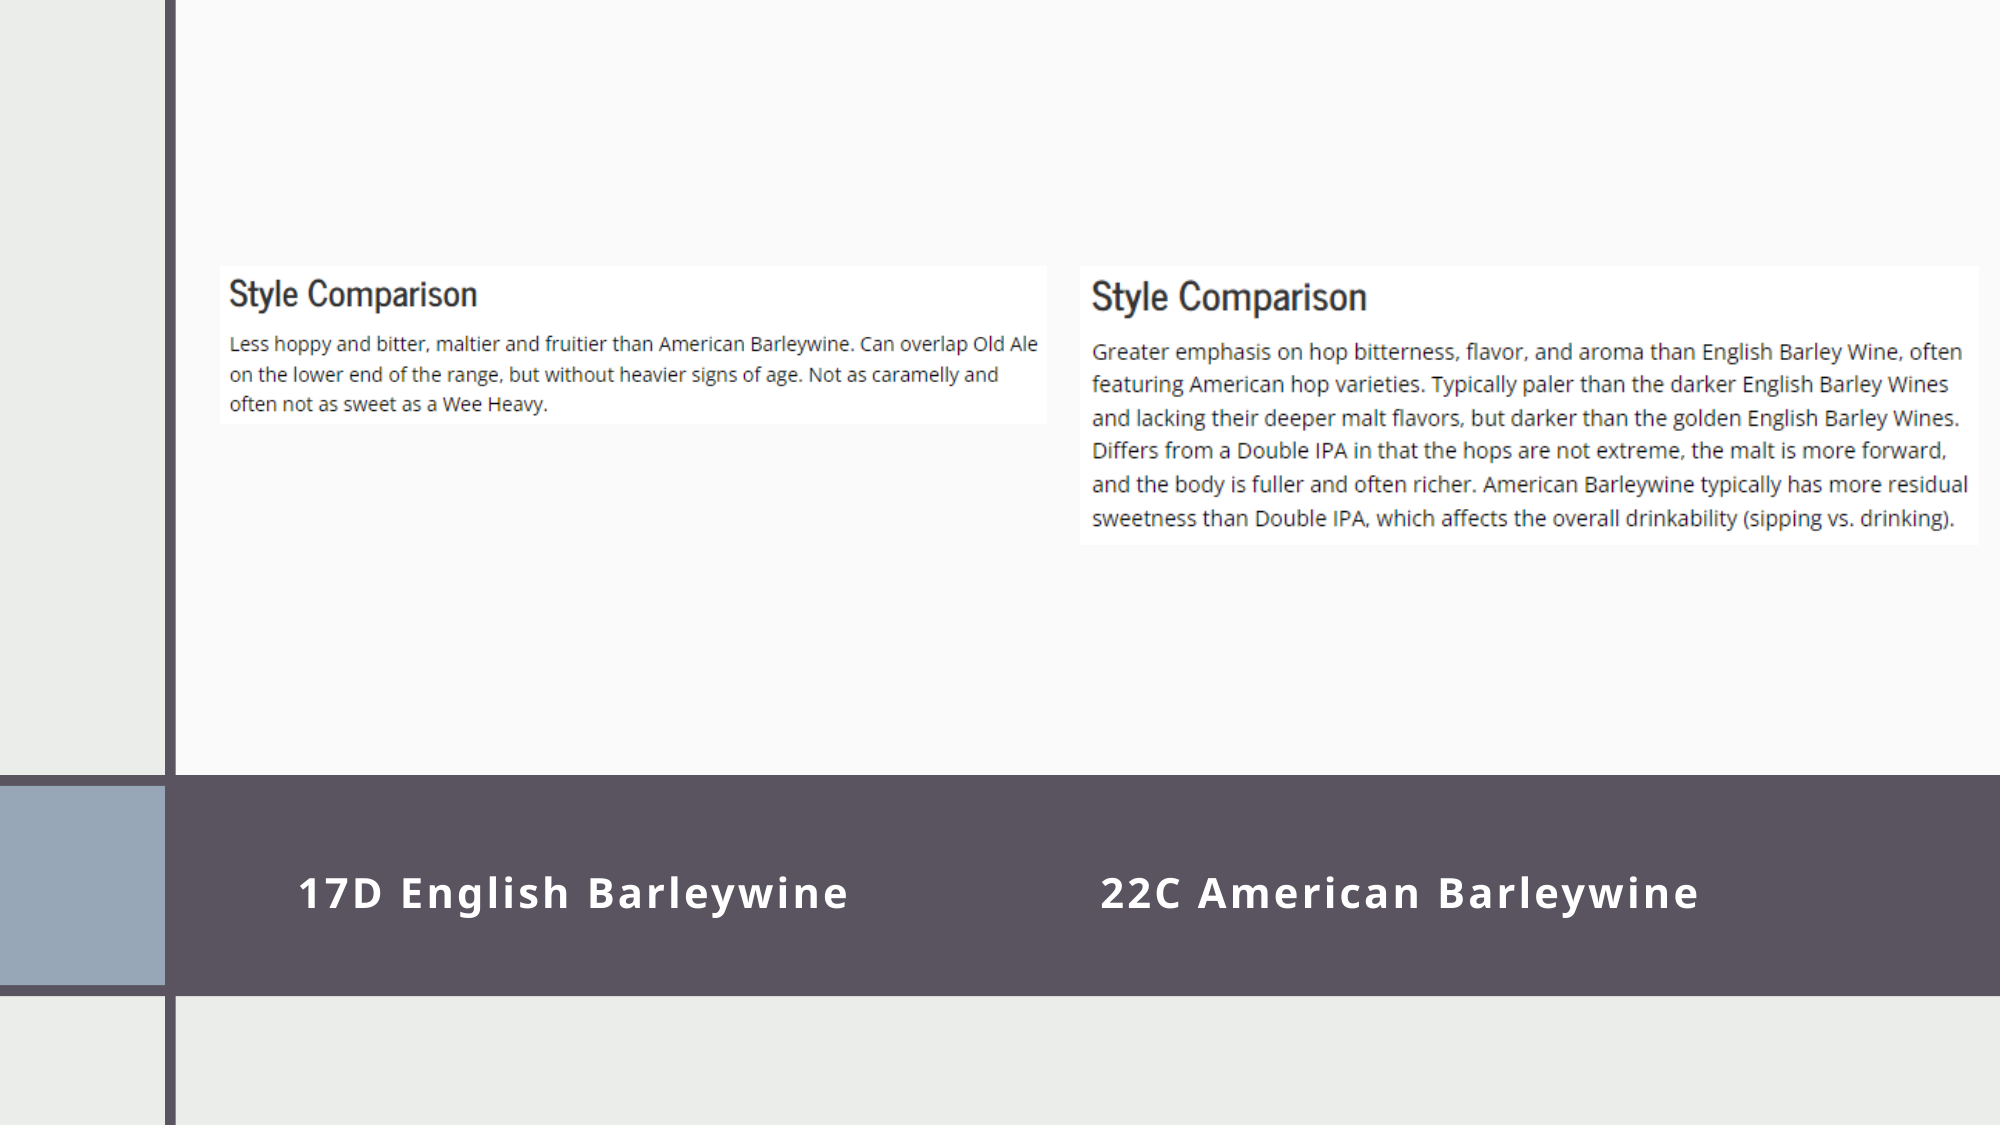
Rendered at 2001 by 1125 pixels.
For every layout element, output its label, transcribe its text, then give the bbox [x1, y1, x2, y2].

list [220, 265, 1048, 424]
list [1080, 265, 1979, 546]
title 17D English Barleywine 22C American Barleywine [251, 799, 1895, 969]
